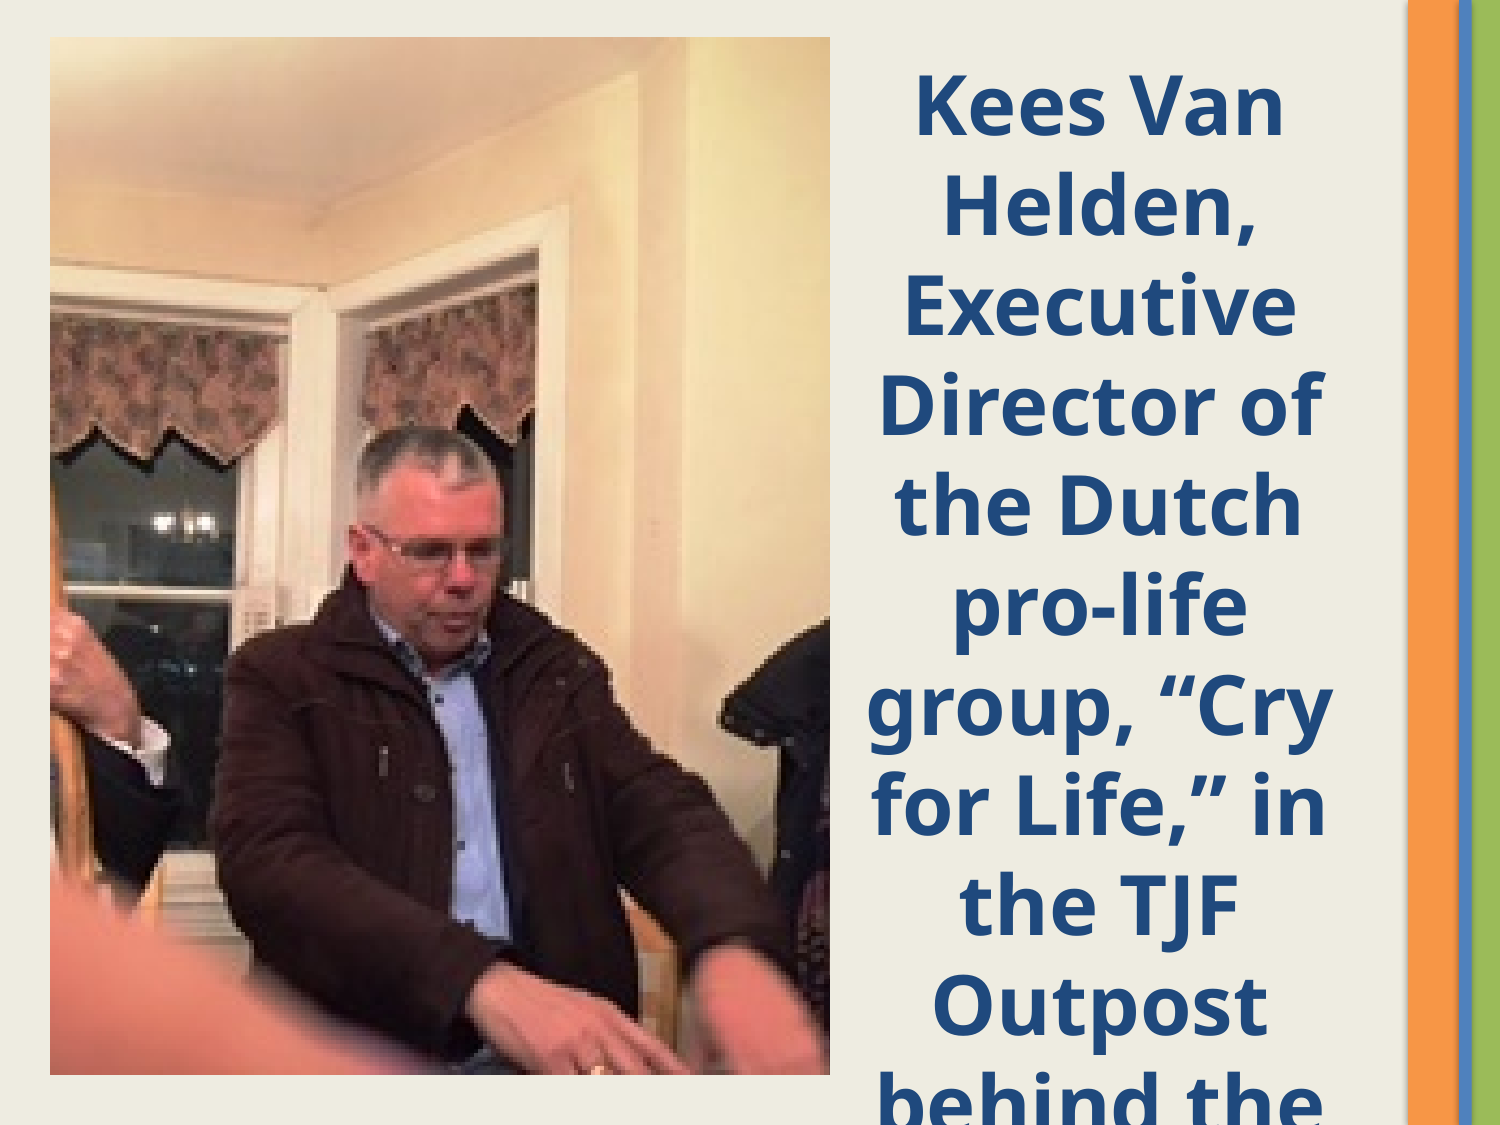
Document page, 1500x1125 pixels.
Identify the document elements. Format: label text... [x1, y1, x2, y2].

picture [49, 37, 831, 1076]
list Kees Van Helden, Executive Director of the Dutch pro-life group, “Cry for Life,” in the TJF Outpost behind the Supreme Court. [837, 37, 1363, 825]
